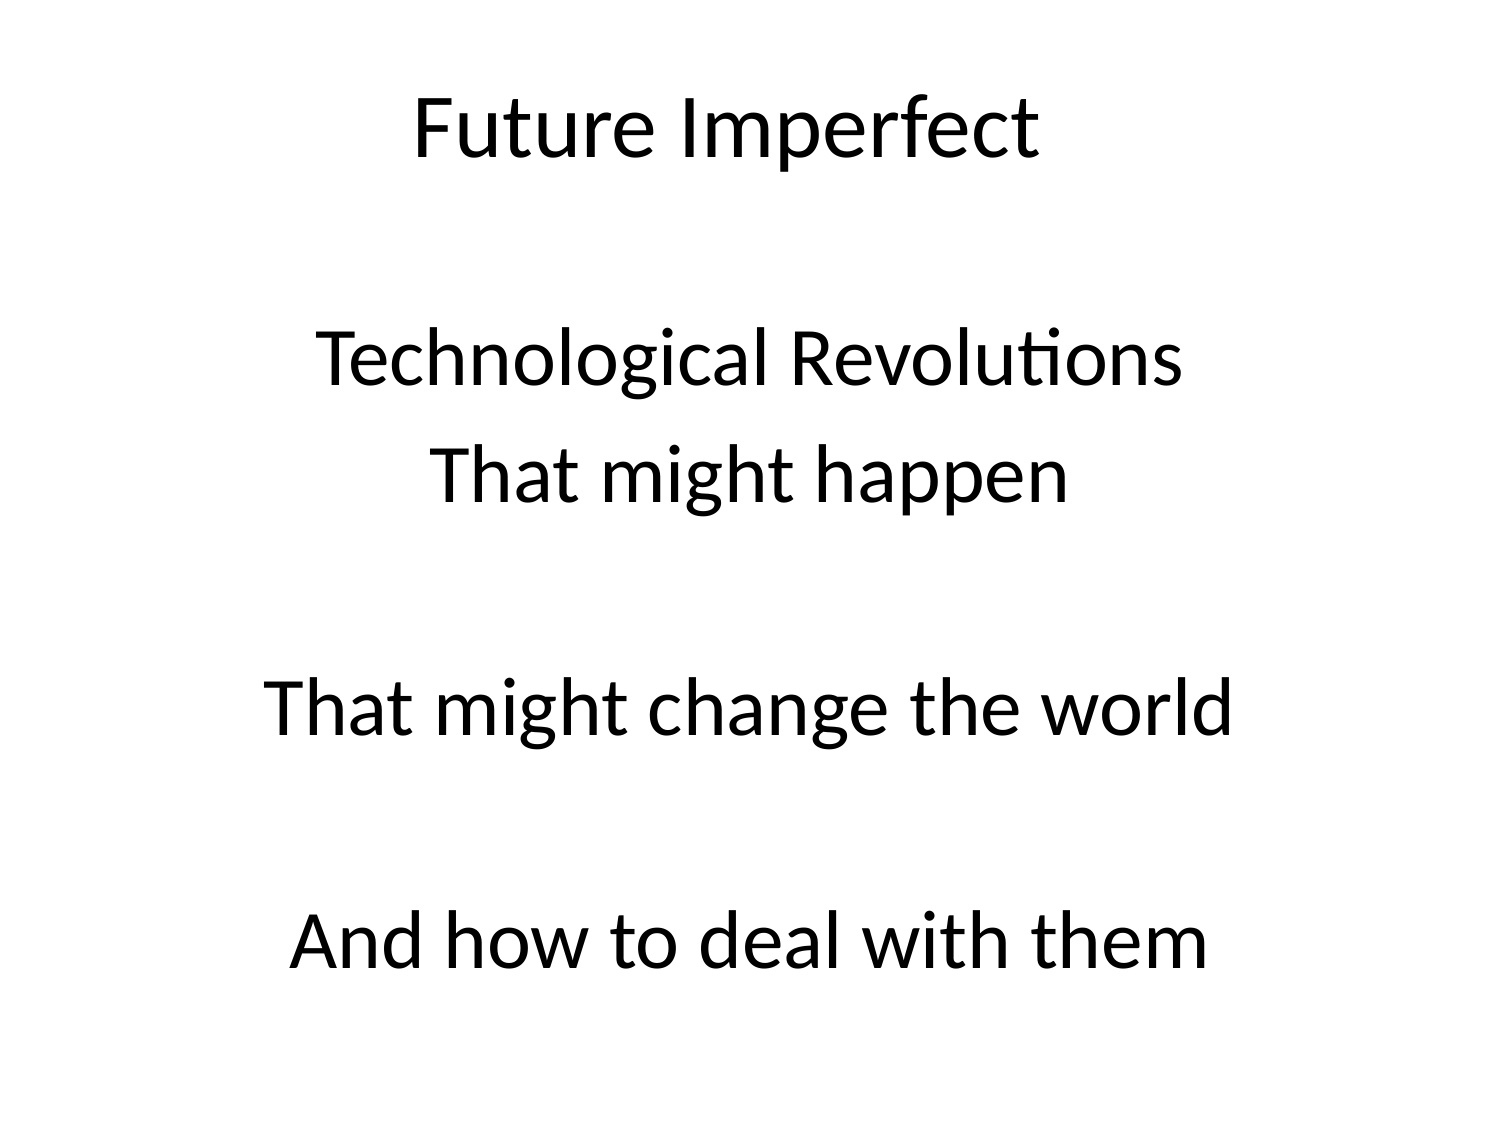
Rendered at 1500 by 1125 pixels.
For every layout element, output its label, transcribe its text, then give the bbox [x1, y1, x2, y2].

subtitle Technological Revolutions That might happen That might change the world And how to deal with them [225, 294, 1275, 1101]
title Future Imperfect [89, 0, 1365, 242]
